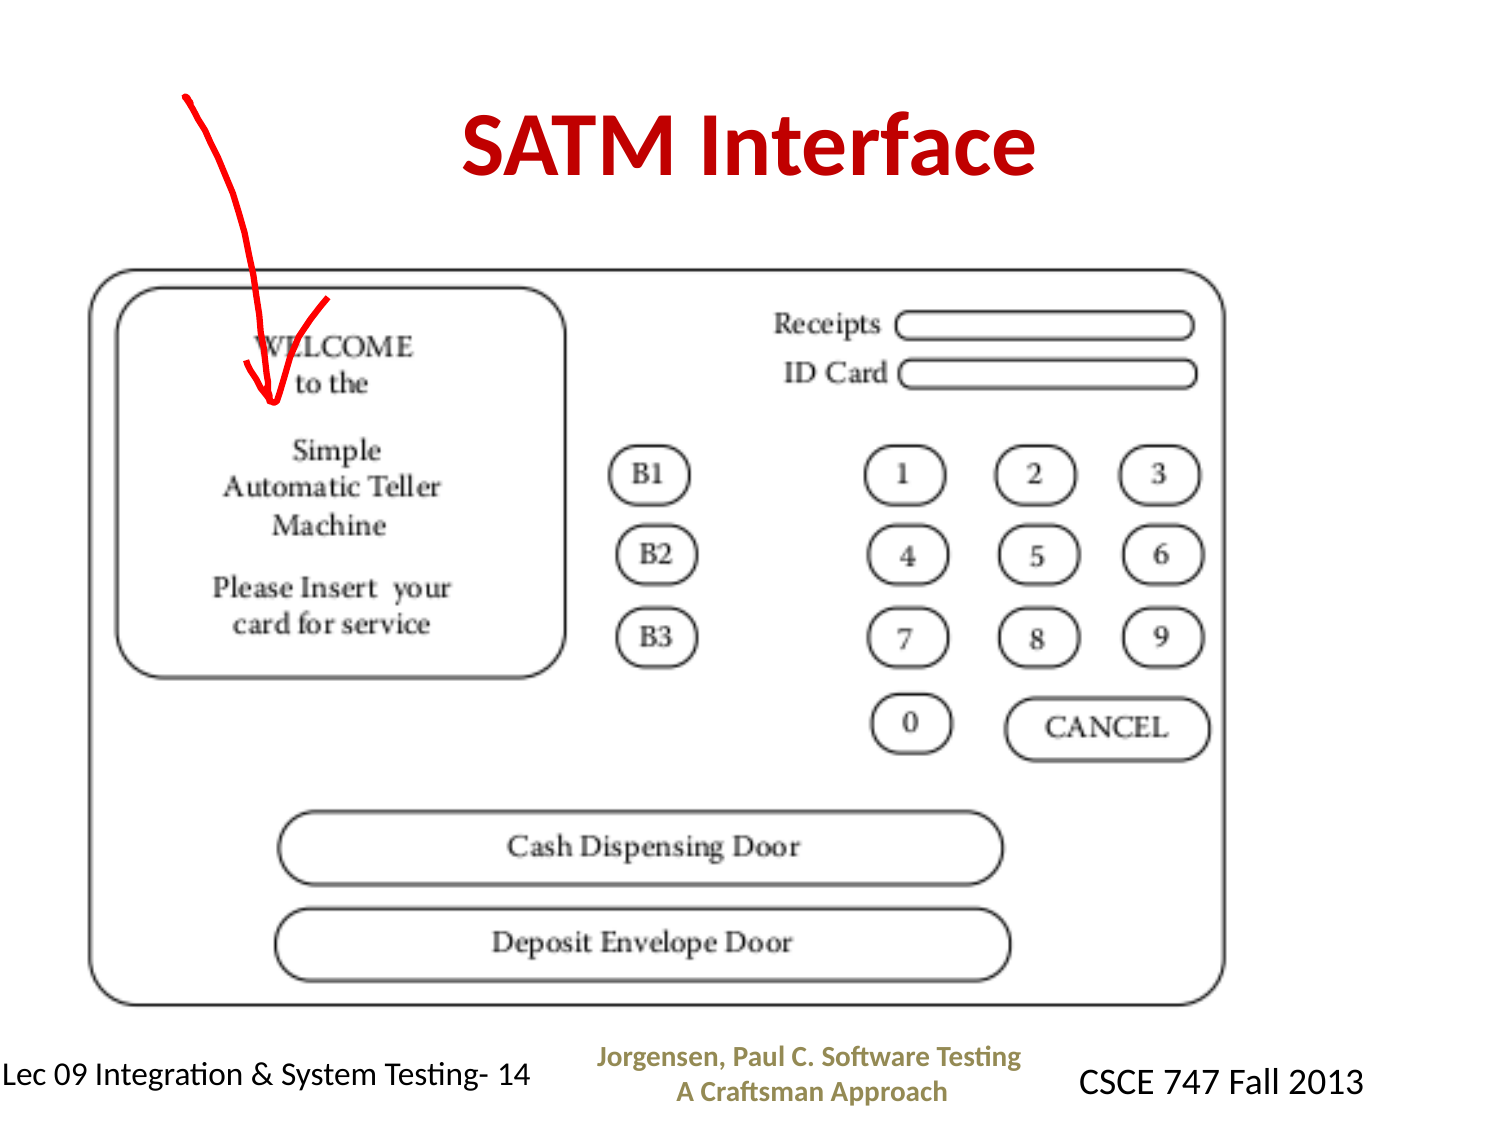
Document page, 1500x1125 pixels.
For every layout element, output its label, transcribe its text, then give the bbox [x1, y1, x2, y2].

title SATM Interface [75, 45, 1425, 233]
picture [49, 227, 1263, 1020]
footer Jorgensen, Paul C. Software Testing A Craftsman Approach [575, 1042, 1050, 1103]
text_box [183, 95, 244, 226]
